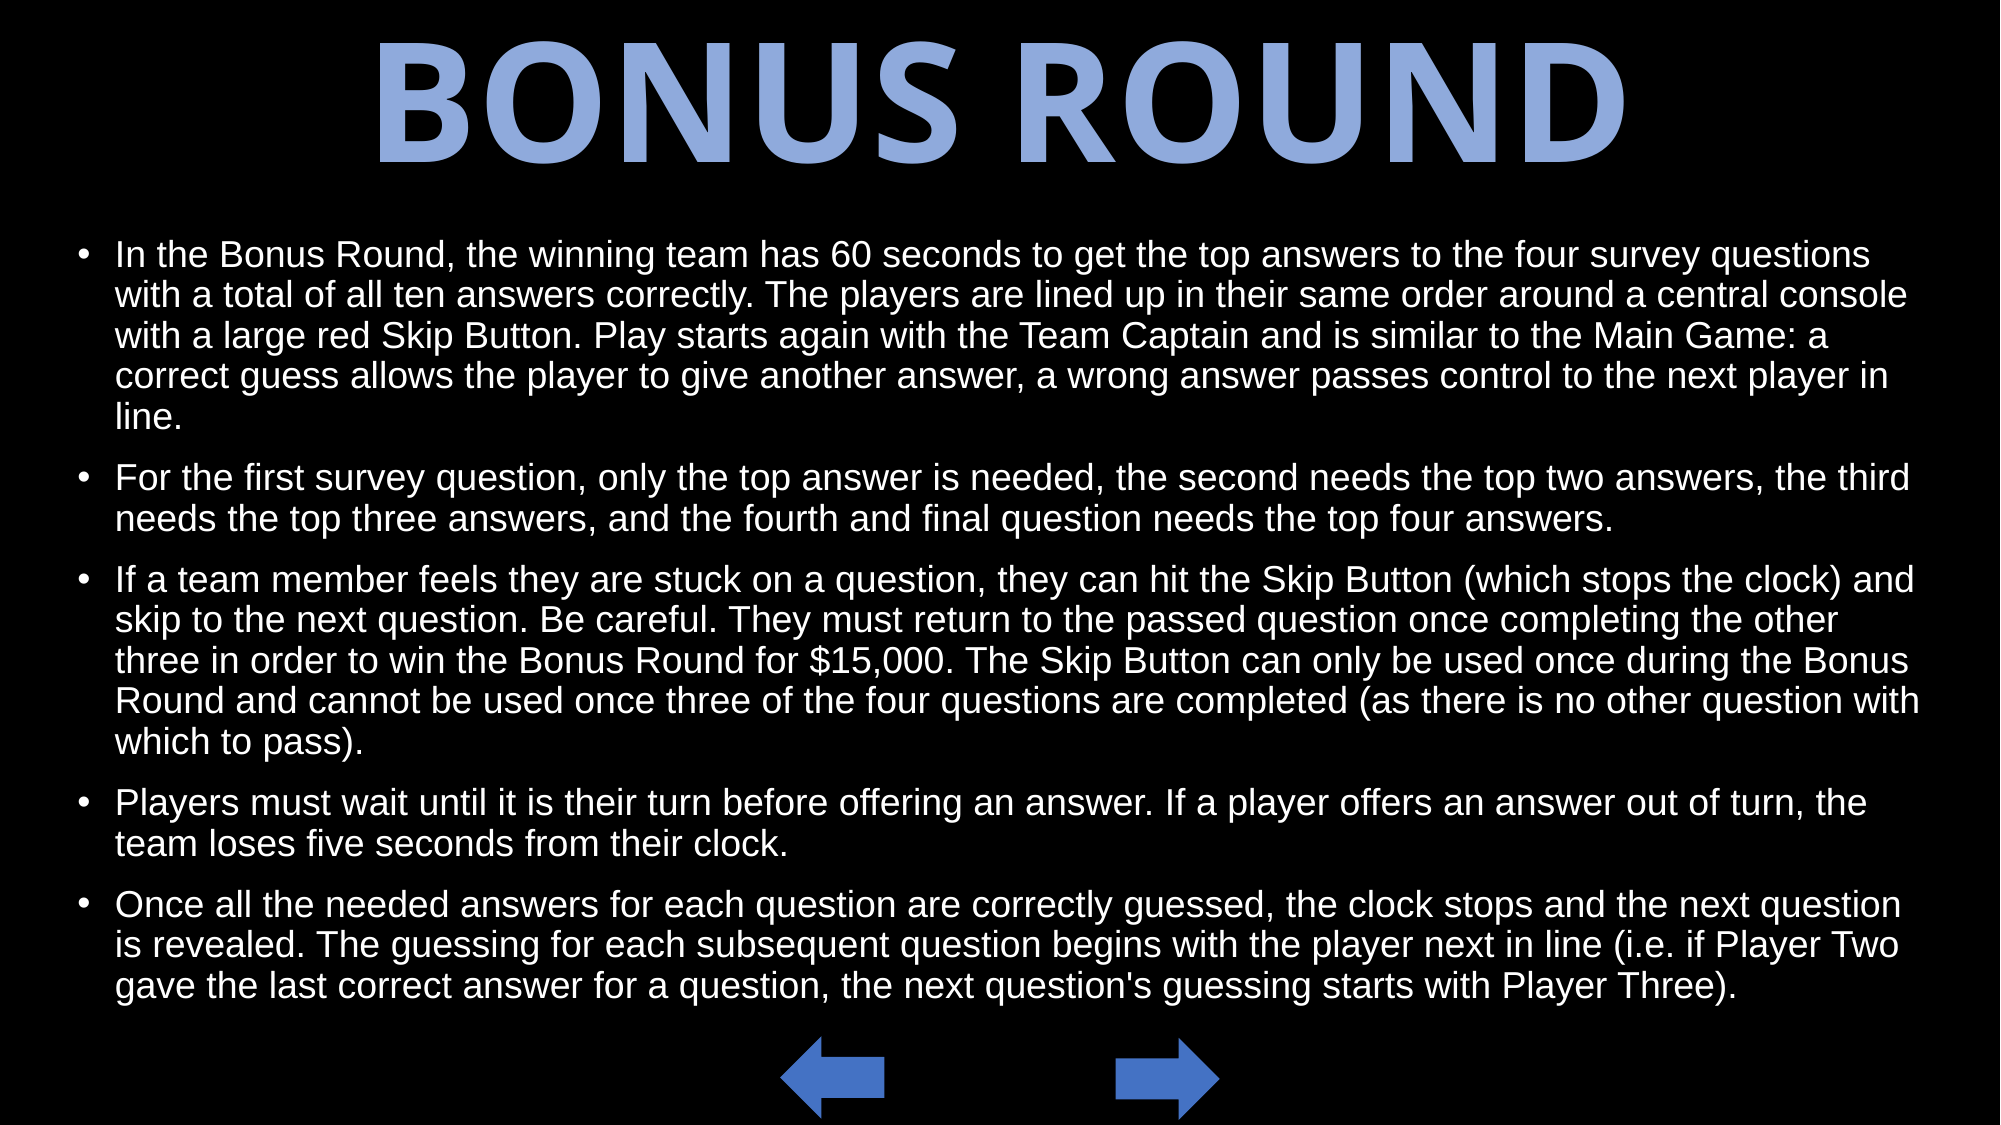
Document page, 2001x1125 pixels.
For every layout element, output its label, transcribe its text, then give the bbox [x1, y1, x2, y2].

list In the Bonus Round, the winning team has 60 seconds to get the top answers to the four survey questions with a total of all ten answers correctly. The players are lined up in their same order around a central console with a large red Skip Button. Play starts again with the Team Captain and is similar to the Main Game: a correct guess allows the player to give another answer, a wrong answer passes control to the next player in line. For the first survey question, only the top answer is needed, the second needs the top two answers, the third needs the top three answers, and the fourth and final question needs the top four answers. If a team member feels they are stuck on a question, they can hit the Skip Button (which stops the clock) and skip to the next question. Be careful. They must return to the passed question once completing the other three in order to win the Bonus Round for $15,000. The Skip Button can only be used once during the Bonus Round and cannot be used once three of the four questions are completed (as there is no other question with which to pass). Players must wait until it is their turn before offering an answer. If a player offers an answer out of turn, the team loses five seconds from their clock. Once all the needed answers for each question are correctly guessed, the clock stops and the next question is revealed. The guessing for each subsequent question begins with the player next in line (i.e. if Player Two gave the last correct answer for a question, the next question's guessing starts with Player Three). [62, 227, 1938, 1024]
title BONUS ROUND [137, 0, 1863, 217]
